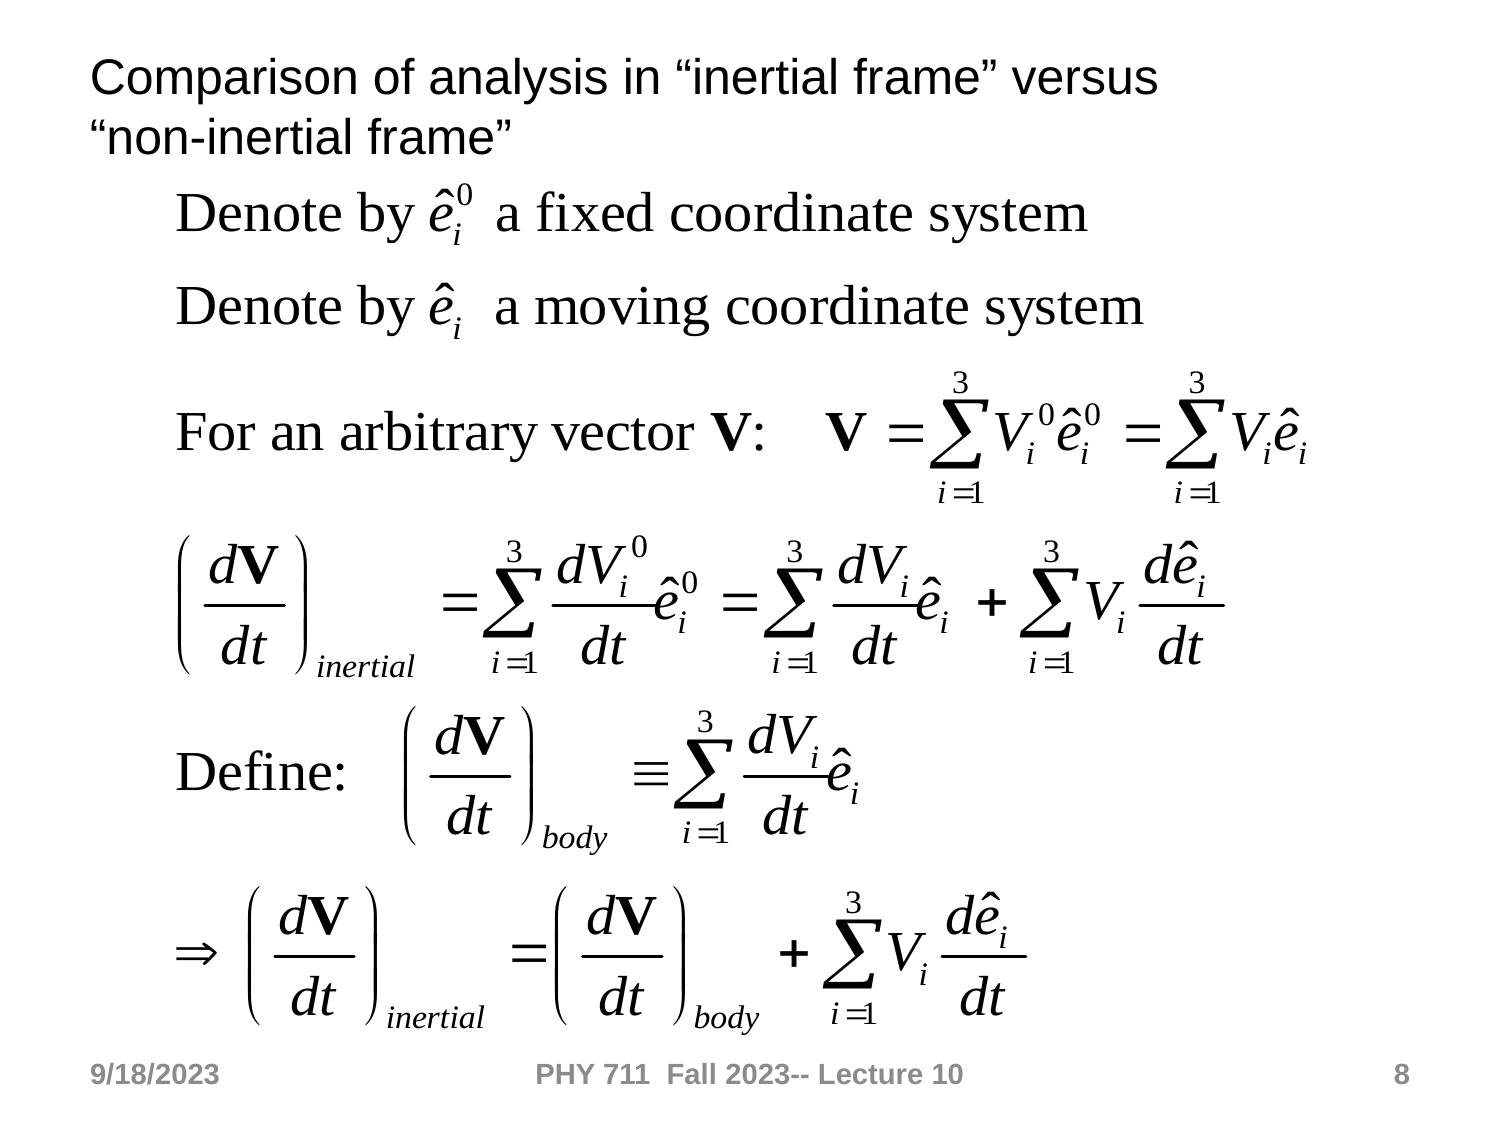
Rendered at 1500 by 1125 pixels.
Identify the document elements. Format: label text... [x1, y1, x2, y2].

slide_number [75, 1042, 425, 1103]
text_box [169, 173, 1331, 1043]
slide_number 8 [1074, 1042, 1425, 1103]
text_box Comparison of analysis in “inertial frame” versus “non-inertial frame” [74, 37, 1236, 173]
footer PHY 711 Fall 2023-- Lecture 10 [450, 1052, 1050, 1103]
